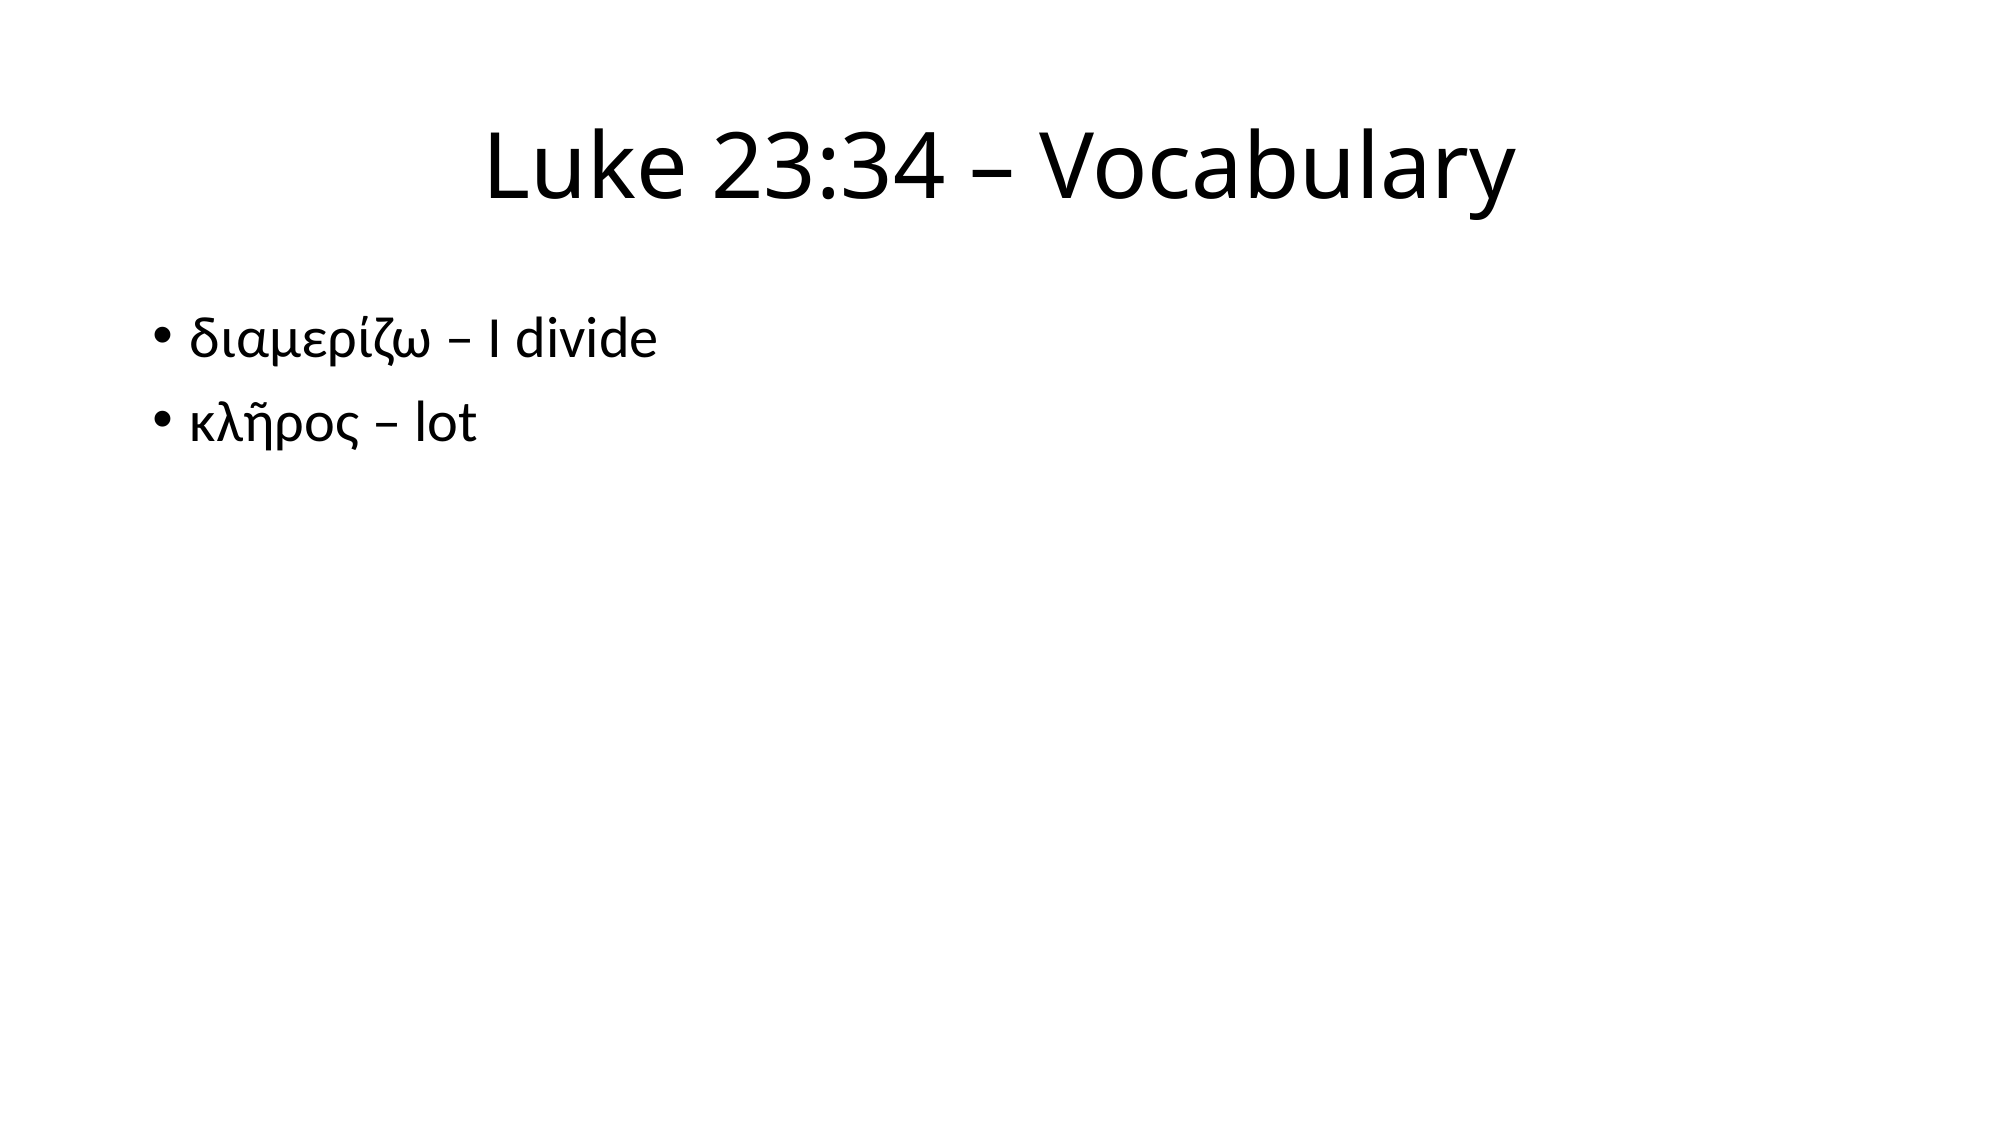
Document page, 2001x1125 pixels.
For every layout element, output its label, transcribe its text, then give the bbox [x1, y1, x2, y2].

list διαμερίζω – I divide κλῆρος – lot [137, 299, 1863, 1014]
title Luke 23:34 – Vocabulary [137, 59, 1863, 278]
